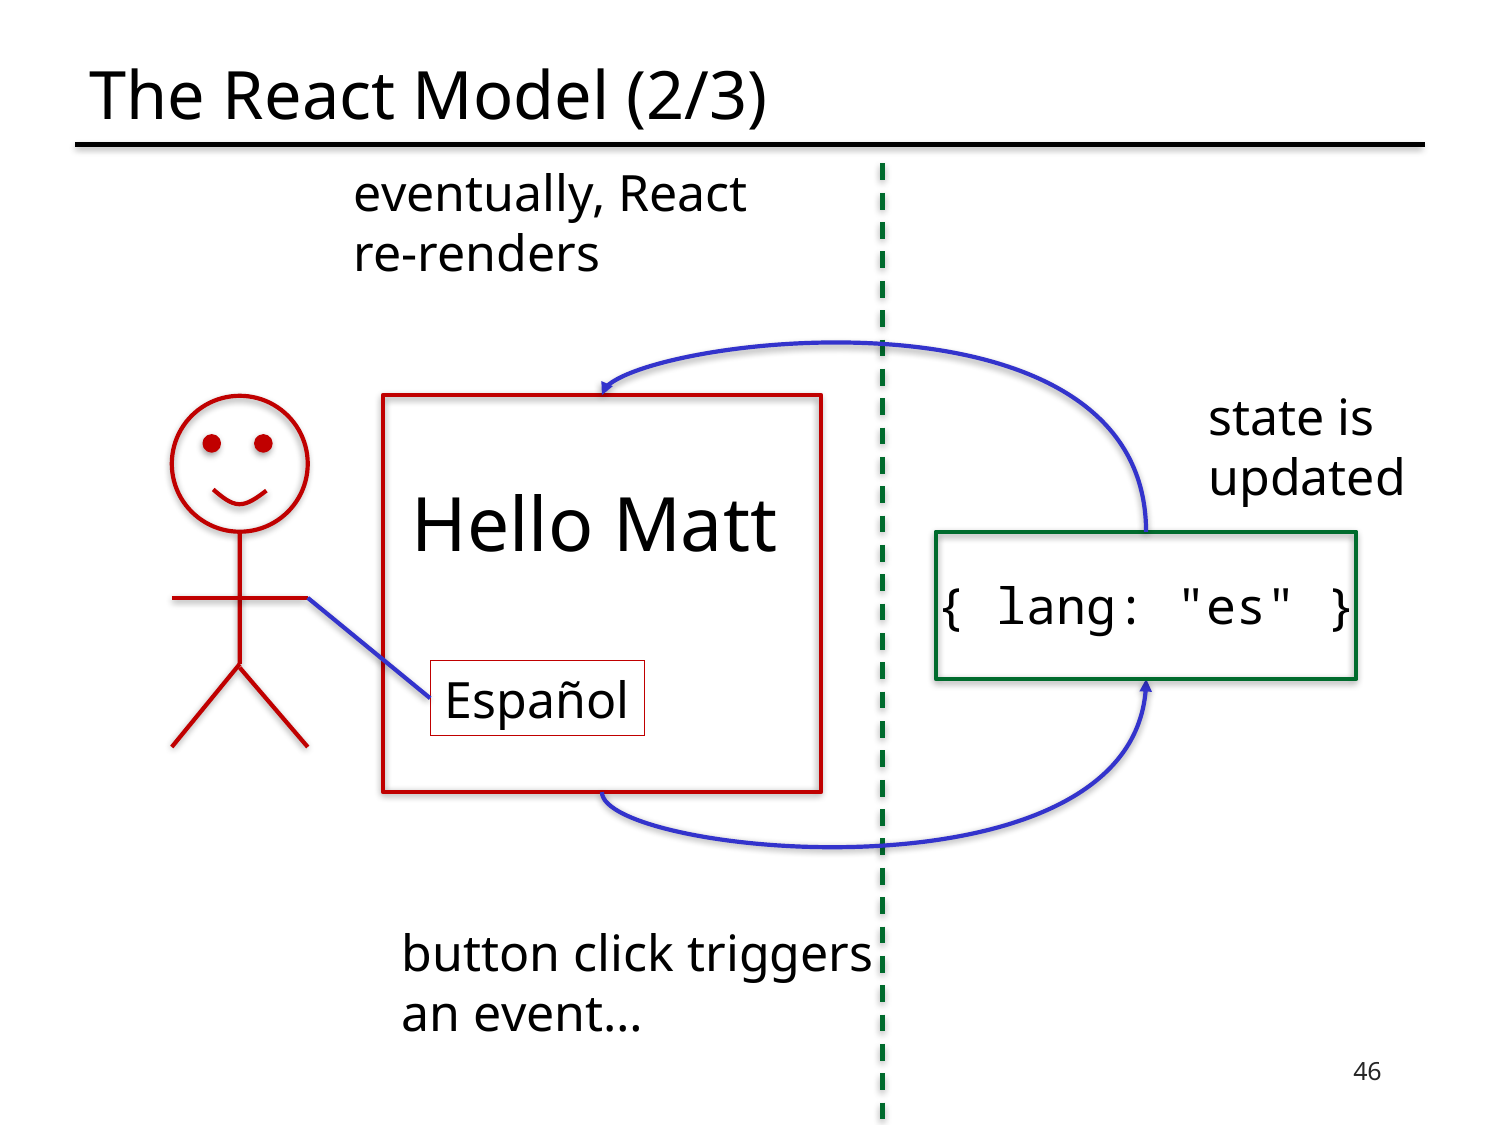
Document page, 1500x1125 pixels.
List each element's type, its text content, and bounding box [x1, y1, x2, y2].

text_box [171, 395, 308, 748]
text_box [805, 191, 943, 736]
text_box state is updated [1193, 377, 1421, 513]
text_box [307, 597, 437, 700]
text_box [382, 394, 812, 793]
slide_number 46 [1059, 1042, 1397, 1103]
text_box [817, 744, 931, 1008]
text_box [947, 531, 1357, 680]
title The React Model (2/3) [75, 45, 1425, 145]
text_box button click triggers an event… [387, 914, 878, 1050]
text_box eventually, React re-renders [338, 153, 763, 289]
